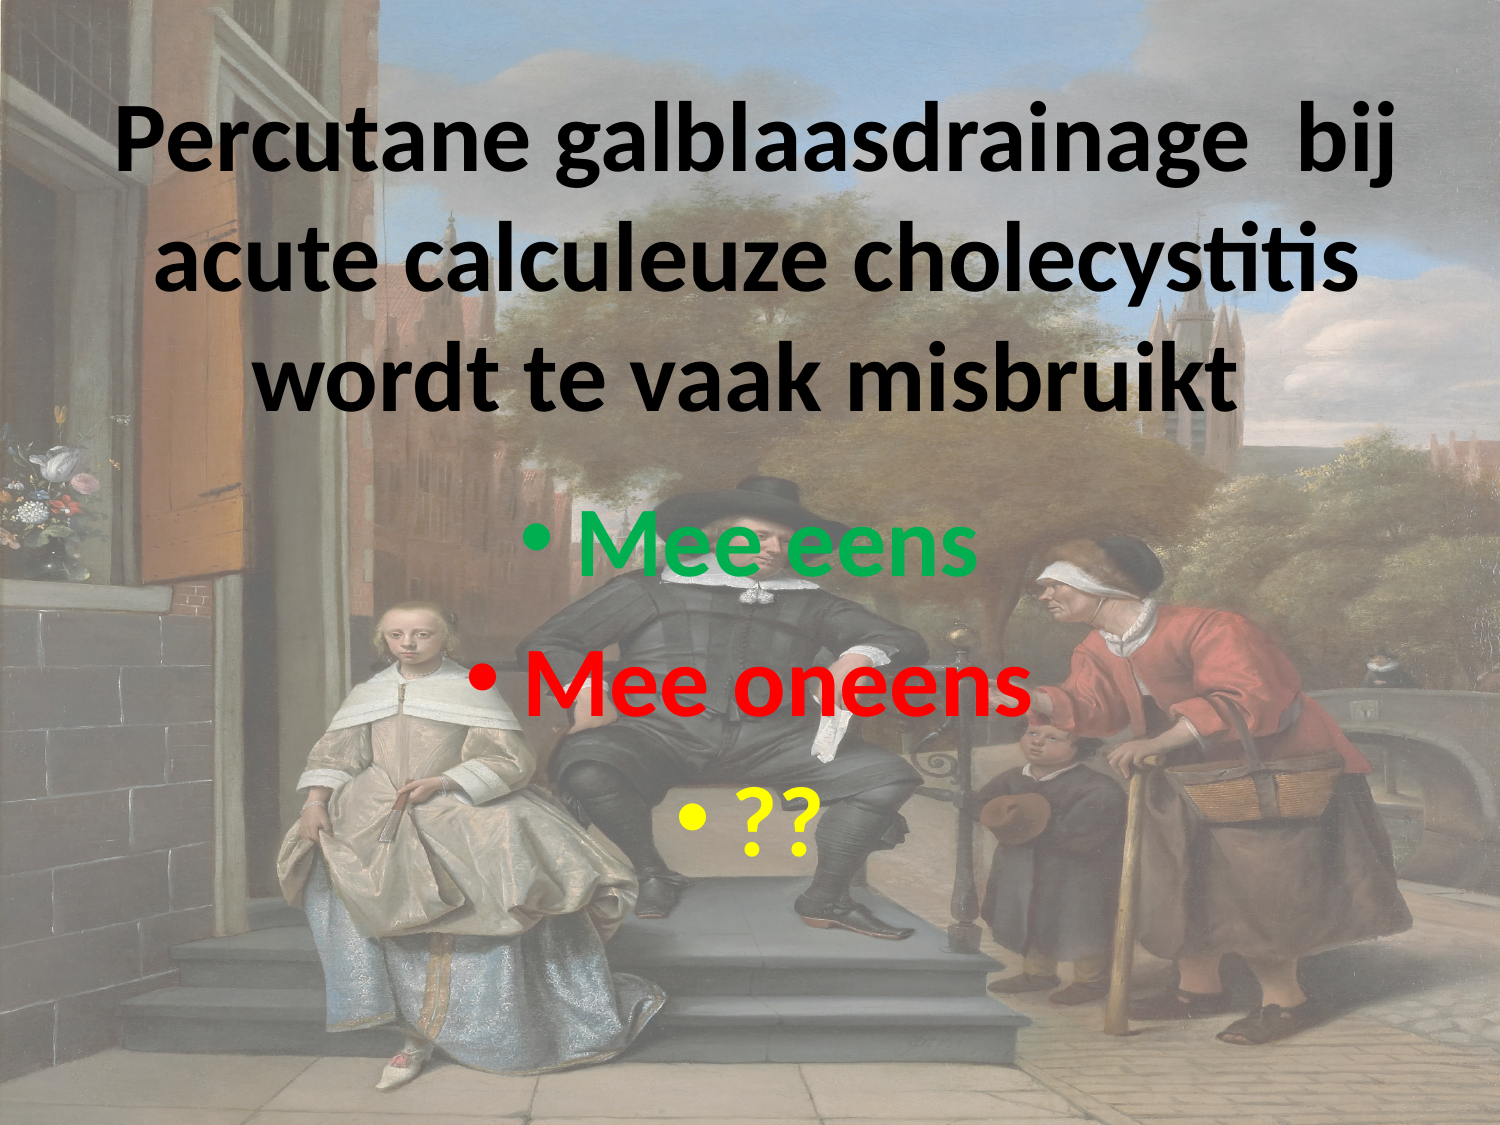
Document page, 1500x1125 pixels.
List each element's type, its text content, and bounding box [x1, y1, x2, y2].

list Mee eens Mee oneens ?? [74, 468, 1426, 1006]
title Percutane galblaasdrainage bij acute calculeuze cholecystitis wordt te vaak misbruikt [81, 58, 1433, 446]
